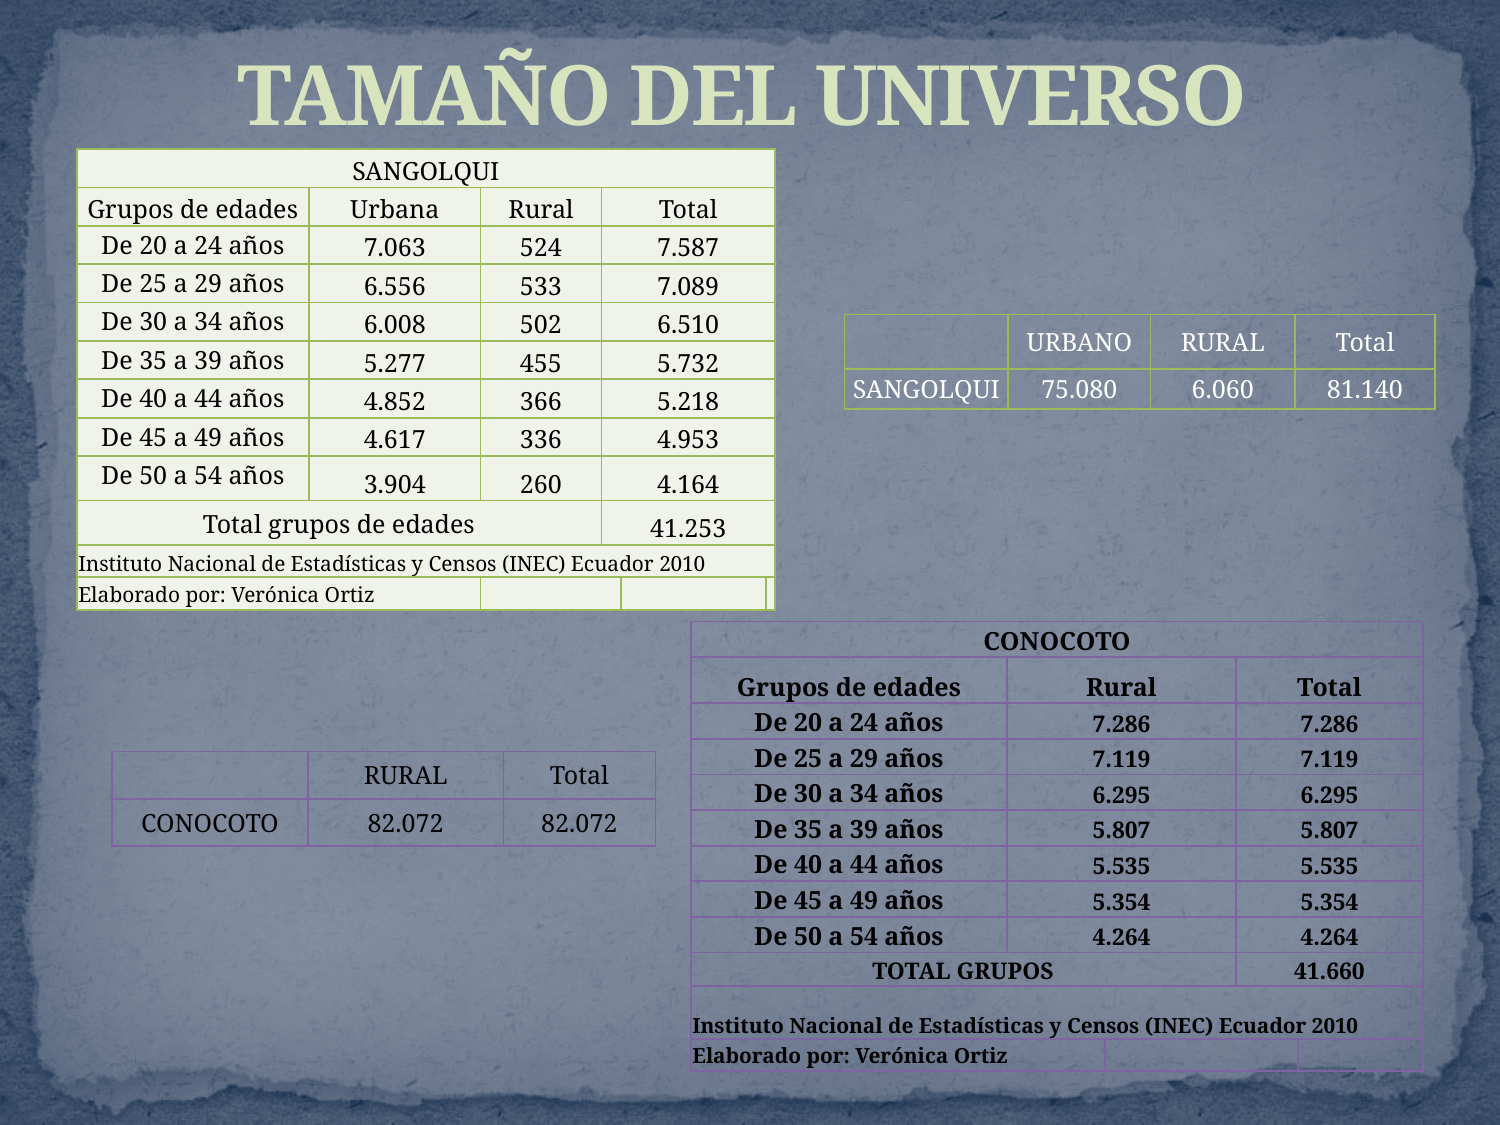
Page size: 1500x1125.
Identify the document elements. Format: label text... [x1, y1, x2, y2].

table_cell SANGOLQUI [845, 370, 1007, 408]
table_cell 75.080 [1009, 370, 1150, 408]
table_cell 336 [481, 419, 601, 455]
table_cell 5.218 [602, 380, 774, 417]
table_cell TOTAL GRUPOS [692, 953, 1235, 985]
table_cell 6.060 [1151, 370, 1294, 408]
table_cell De 50 a 54 años [78, 457, 308, 500]
table_cell De 20 a 24 años [692, 704, 1006, 738]
table_cell 82.072 [309, 800, 503, 845]
table_cell De 35 a 39 años [692, 811, 1006, 845]
table_cell De 30 a 34 años [78, 303, 308, 340]
table_cell 82.072 [504, 800, 655, 845]
table_cell Rural [1008, 658, 1235, 702]
table_cell 7.286 [1008, 704, 1235, 738]
table_cell 4.264 [1237, 918, 1422, 952]
table_cell De 40 a 44 años [692, 847, 1006, 880]
table_header [845, 315, 1007, 368]
table_cell 6.510 [602, 303, 774, 340]
table_cell De 20 a 24 años [78, 227, 308, 263]
table_cell Instituto Nacional de Estadísticas y Censos (INEC) Ecuador 2010 [78, 546, 774, 576]
table_cell 4.953 [602, 419, 774, 455]
table_cell 5.277 [310, 342, 480, 378]
table_cell 5.535 [1237, 847, 1422, 880]
table_cell 6.295 [1008, 775, 1235, 809]
table_cell Total grupos de edades [78, 501, 601, 544]
table_cell 7.119 [1008, 740, 1235, 774]
table_cell 41.660 [1237, 953, 1422, 985]
table_header CONOCOTO [692, 622, 1422, 656]
table_cell 6.008 [310, 303, 480, 340]
table_cell [1299, 1040, 1422, 1070]
table_cell 455 [481, 342, 601, 378]
table_cell 524 [481, 227, 601, 263]
table_cell De 45 a 49 años [78, 419, 308, 455]
table_cell De 45 a 49 años [692, 882, 1006, 916]
table_cell [1106, 1040, 1297, 1070]
table_cell 7.587 [602, 227, 774, 263]
table_cell Rural [481, 188, 601, 225]
table_cell 7.119 [1237, 740, 1422, 774]
table_cell 5.732 [602, 342, 774, 378]
table_cell Total [602, 188, 774, 225]
table_cell 4.852 [310, 380, 480, 417]
table_cell 5.807 [1008, 811, 1235, 845]
table_cell Grupos de edades [692, 658, 1006, 702]
table_cell Urbana [310, 188, 480, 225]
table_cell 5.535 [1008, 847, 1235, 880]
table_header RURAL [309, 752, 503, 798]
table_cell 533 [481, 265, 601, 302]
table_cell 81.140 [1296, 370, 1434, 408]
table_cell Grupos de edades [78, 188, 308, 225]
table_cell De 35 a 39 años [78, 342, 308, 378]
table_cell De 25 a 29 años [78, 265, 308, 302]
table_cell 4.264 [1008, 918, 1235, 952]
table_cell 4.164 [602, 457, 774, 500]
table_cell Instituto Nacional de Estadísticas y Censos (INEC) Ecuador 2010 [692, 987, 1422, 1038]
table_cell CONOCOTO [113, 800, 307, 845]
table_header URBANO [1009, 315, 1150, 368]
table_header RURAL [1151, 315, 1294, 368]
table_cell 366 [481, 380, 601, 417]
table_cell 6.556 [310, 265, 480, 302]
table_cell [481, 578, 620, 609]
title TAMAÑO DEL UNIVERSO [191, 30, 1294, 150]
table_cell 4.617 [310, 419, 480, 455]
table_cell 260 [481, 457, 601, 500]
table_cell 7.063 [310, 227, 480, 263]
table_cell Elaborado por: Verónica Ortiz [78, 578, 480, 609]
table_cell 7.089 [602, 265, 774, 302]
table_cell 5.807 [1237, 811, 1422, 845]
table_cell 3.904 [310, 457, 480, 500]
table_cell 5.354 [1237, 882, 1422, 916]
table_header SANGOLQUI [78, 150, 774, 187]
table_cell Elaborado por: Verónica Ortiz [692, 1040, 1104, 1070]
table_cell 5.354 [1008, 882, 1235, 916]
table_cell De 50 a 54 años [692, 918, 1006, 952]
table_cell [622, 578, 765, 609]
table_cell De 25 a 29 años [692, 740, 1006, 774]
table_cell De 40 a 44 años [78, 380, 308, 417]
table_cell Total [1237, 658, 1422, 702]
table_header Total [504, 752, 655, 798]
table_cell 502 [481, 303, 601, 340]
table_header Total [1296, 315, 1434, 368]
table_header [113, 752, 307, 798]
table_cell 7.286 [1237, 704, 1422, 738]
table_cell 41.253 [602, 501, 774, 544]
table_cell De 30 a 34 años [692, 775, 1006, 809]
table_cell 6.295 [1237, 775, 1422, 809]
table_cell [767, 578, 774, 609]
